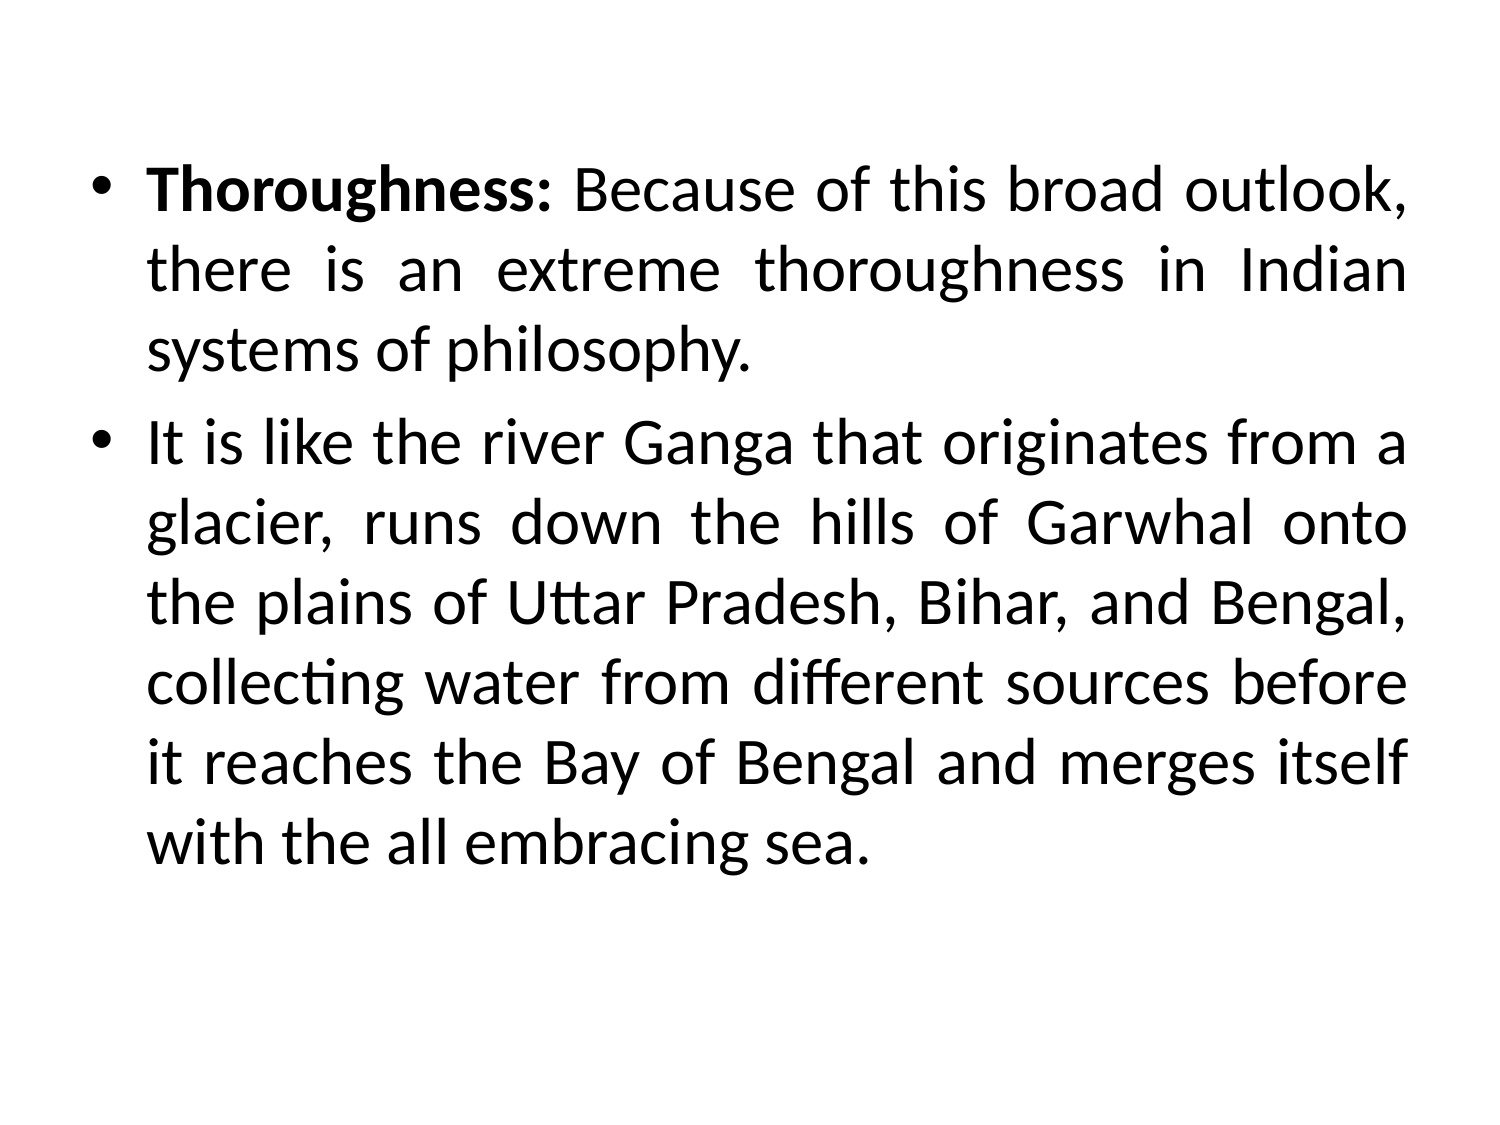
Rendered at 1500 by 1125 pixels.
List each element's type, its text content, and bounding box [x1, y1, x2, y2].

list Thoroughness: Because of this broad outlook, there is an extreme thoroughness in Indian systems of philosophy. It is like the river Ganga that originates from a glacier, runs down the hills of Garwhal onto the plains of Uttar Pradesh, Bihar, and Bengal, collecting water from different sources before it reaches the Bay of Bengal and merges itself with the all embracing sea. [75, 137, 1425, 1005]
